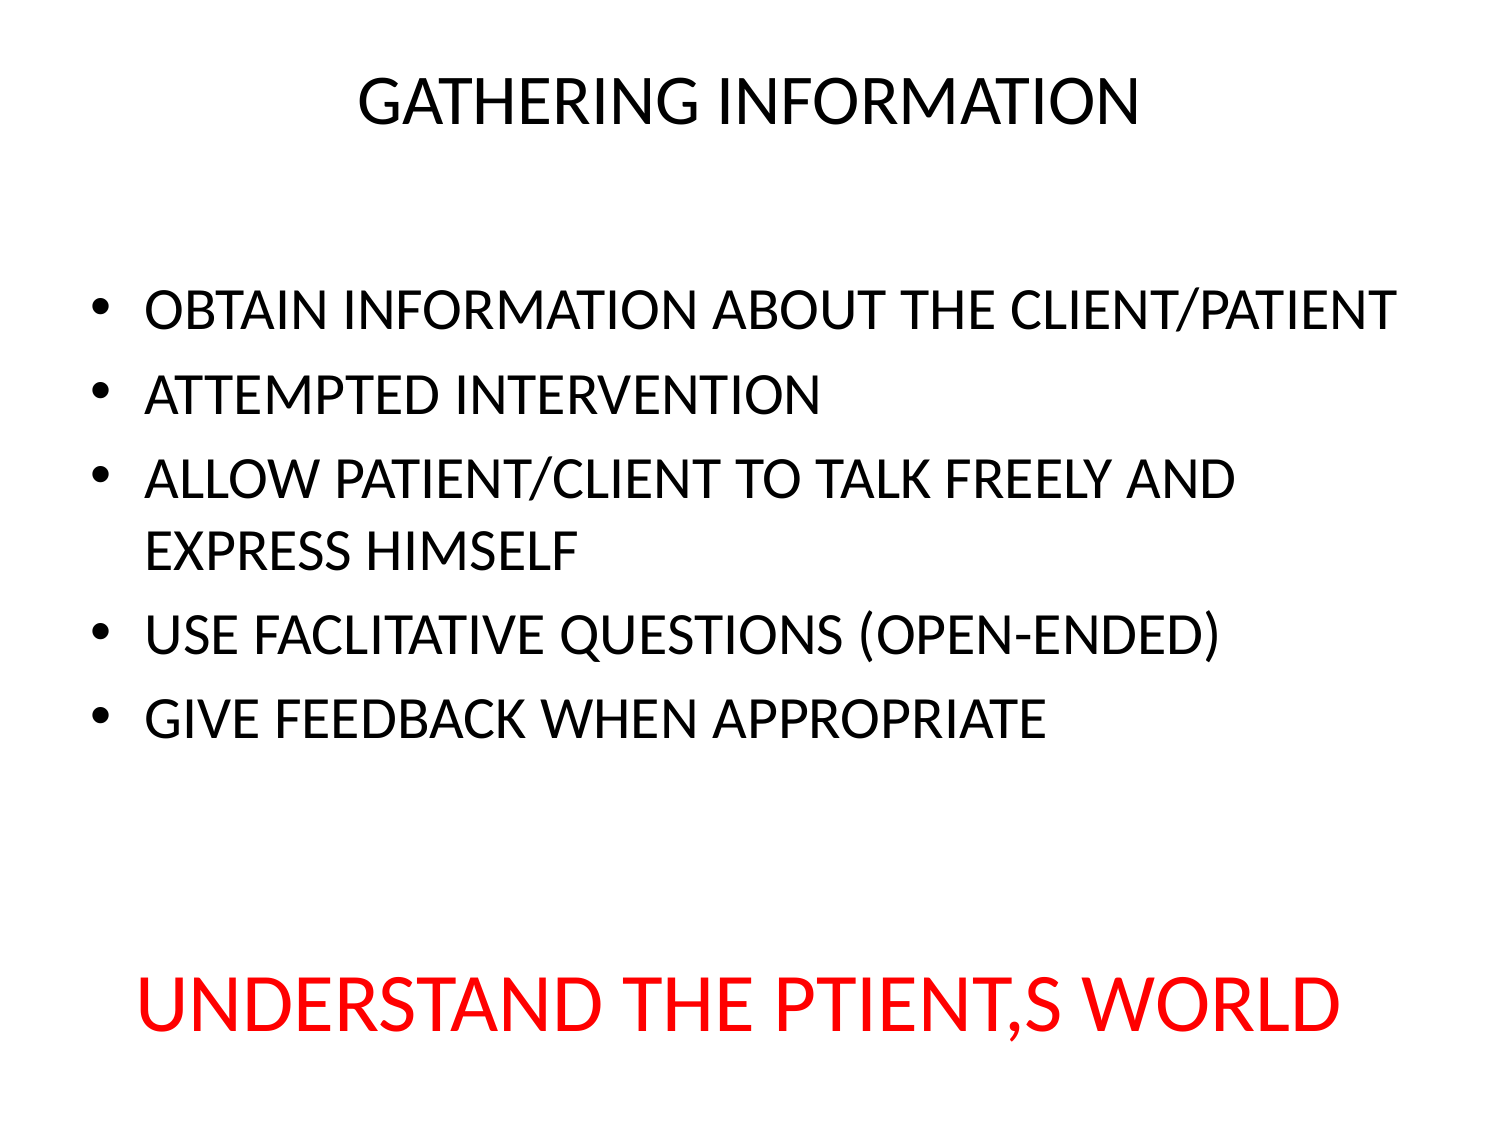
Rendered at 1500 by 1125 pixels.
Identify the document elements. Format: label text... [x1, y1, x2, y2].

list OBTAIN INFORMATION ABOUT THE CLIENT/PATIENT ATTEMPTED INTERVENTION ALLOW PATIENT/CLIENT TO TALK FREELY AND EXPRESS HIMSELF USE FACLITATIVE QUESTIONS (OPEN-ENDED) GIVE FEEDBACK WHEN APPROPRIATE [75, 262, 1425, 1005]
title GATHERING INFORMATION [75, 45, 1425, 233]
text_box UNDERSTAND THE PTIENT,S WORLD [120, 940, 1358, 1056]
